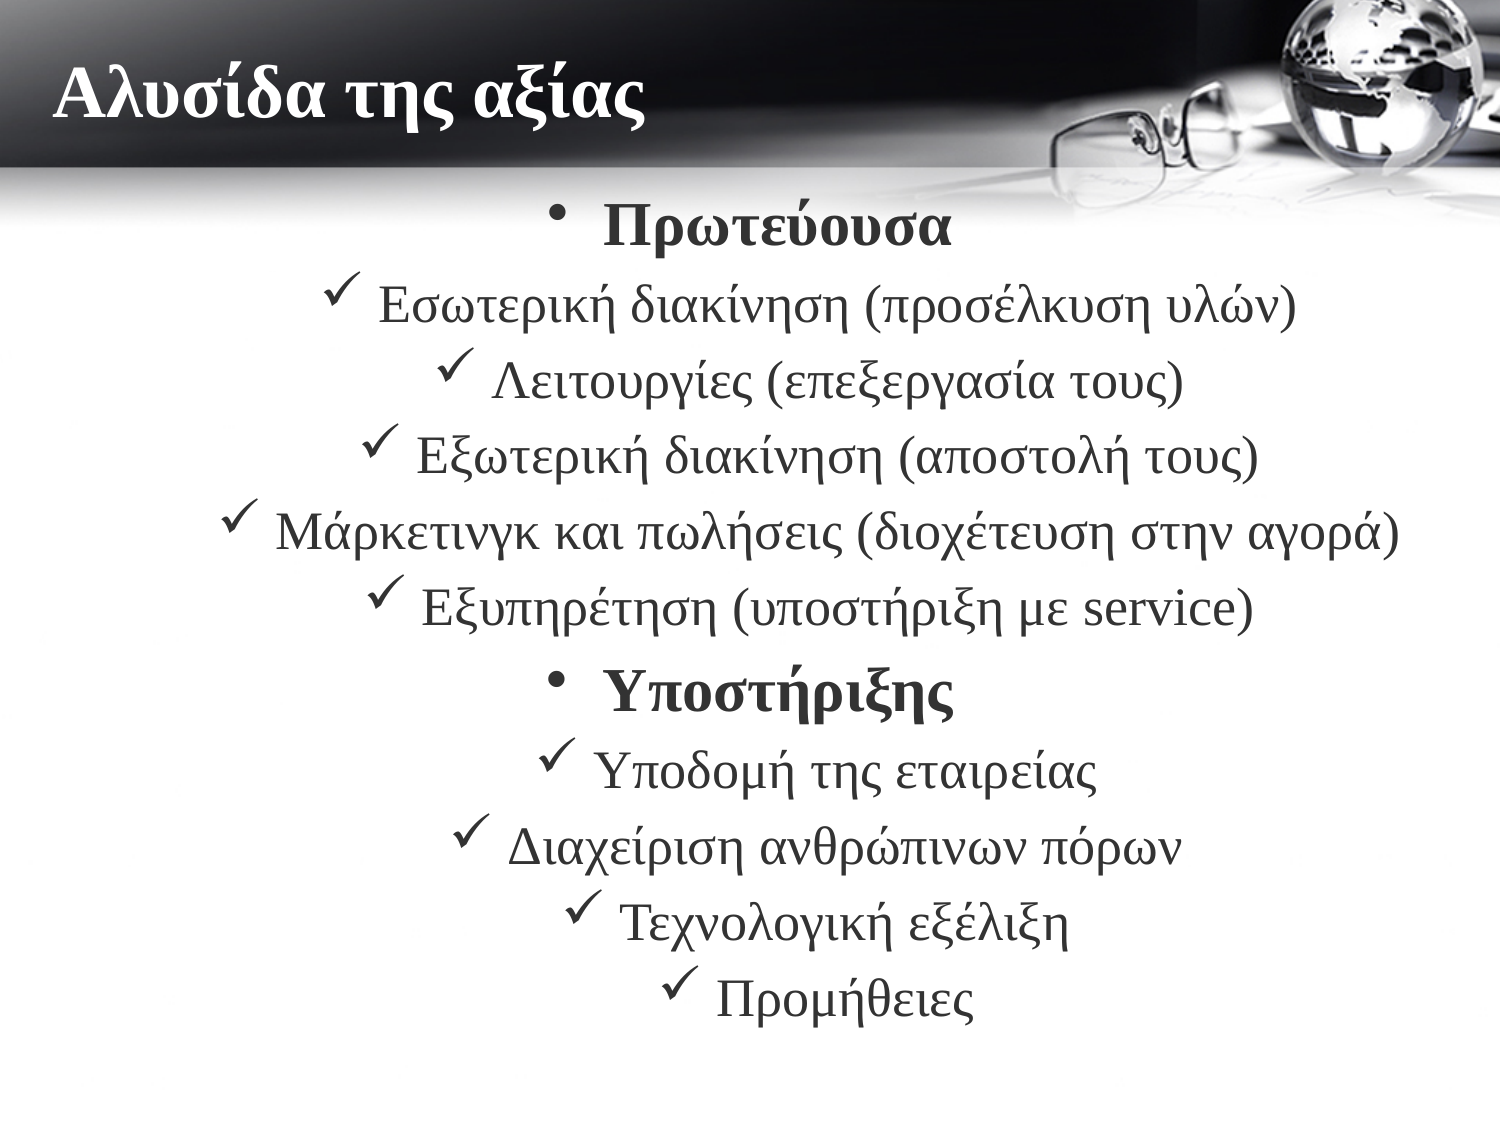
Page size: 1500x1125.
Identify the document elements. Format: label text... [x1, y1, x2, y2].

picture [0, 0, 1500, 1125]
text_box Αλυσίδα της αξίας [37, 37, 1438, 138]
list Πρωτεύουσα Εσωτερική διακίνηση (προσέλκυση υλών) Λειτουργίες (επεξεργασία τους) Εξωτερική διακίνηση (αποστολή τους) Μάρκετινγκ και πωλήσεις (διοχέτευση στην αγορά) Εξυπηρέτηση (υποστήριξη με service) Υποστήριξης Υποδομή της εταιρείας Διαχείριση ανθρώπινων πόρων Τεχνολογική εξέλιξη Προμήθειες [49, 174, 1451, 1088]
